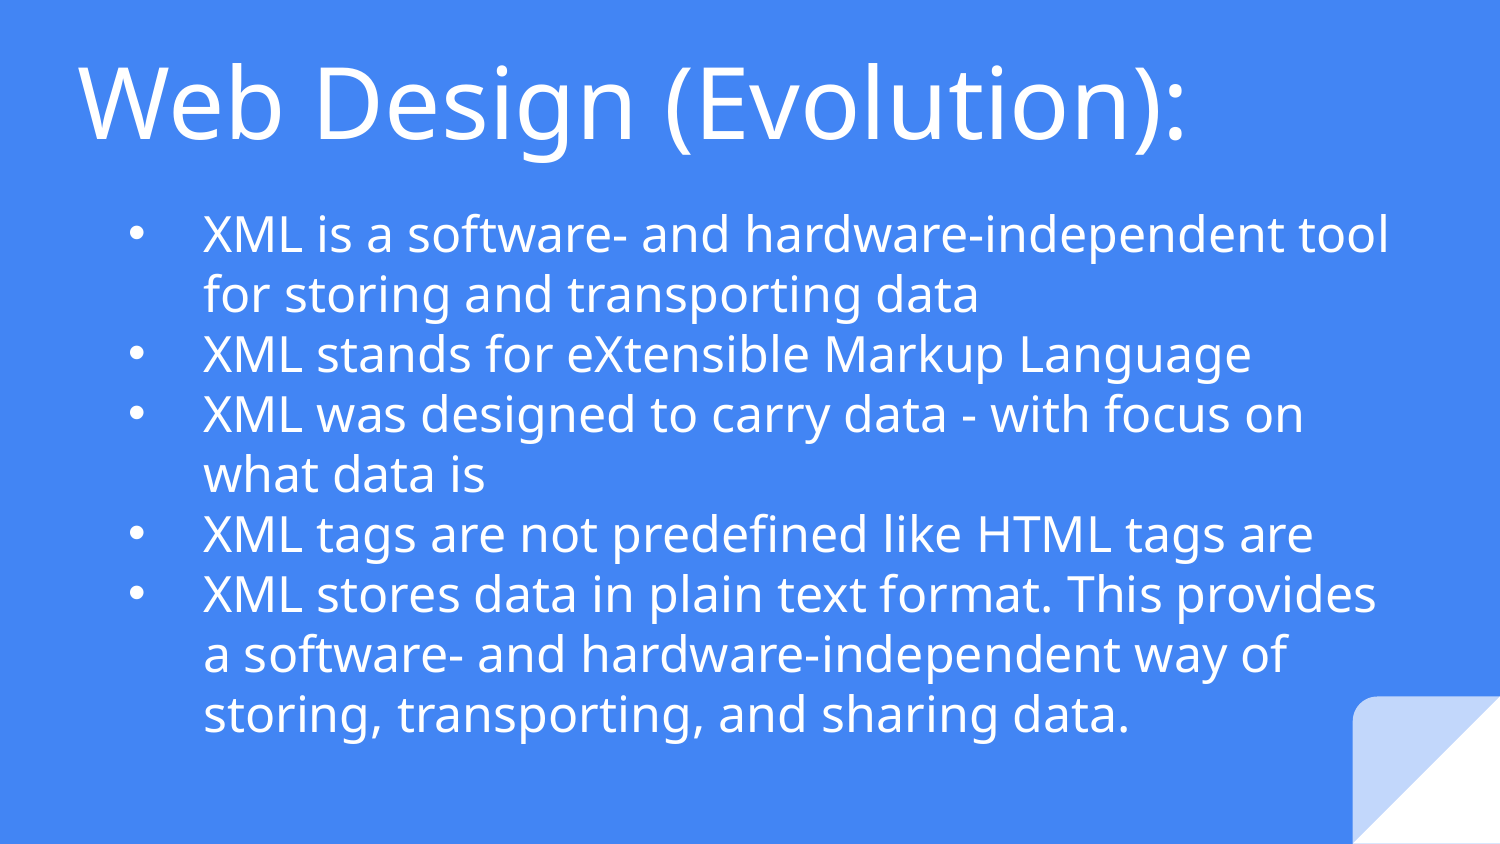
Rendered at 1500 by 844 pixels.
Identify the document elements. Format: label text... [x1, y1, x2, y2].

title Web Design (Evolution): [62, 36, 1411, 175]
subtitle XML is a software- and hardware-independent tool for storing and transporting data XML stands for eXtensible Markup Language XML was designed to carry data - with focus on what data is XML tags are not predefined like HTML tags are XML stores data in plain text format. This provides a software- and hardware-independent way of storing, transporting, and sharing data. [75, 187, 1425, 816]
